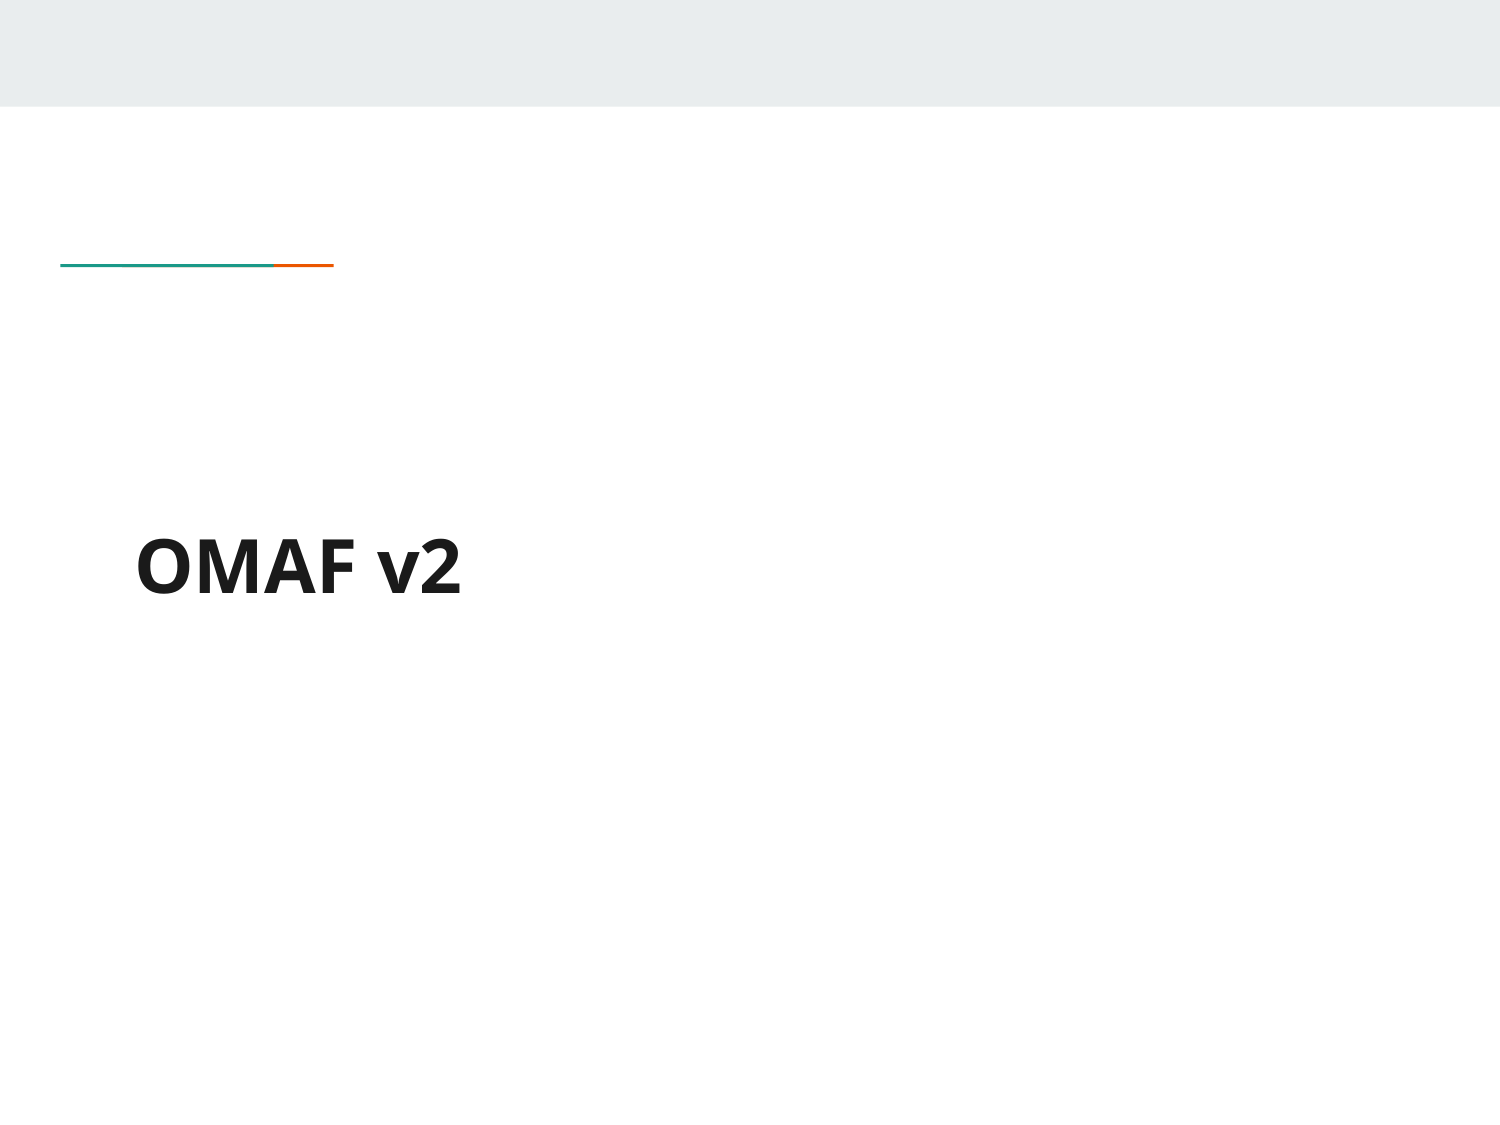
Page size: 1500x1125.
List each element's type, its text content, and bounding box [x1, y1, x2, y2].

title OMAF v2 [119, 503, 1500, 622]
